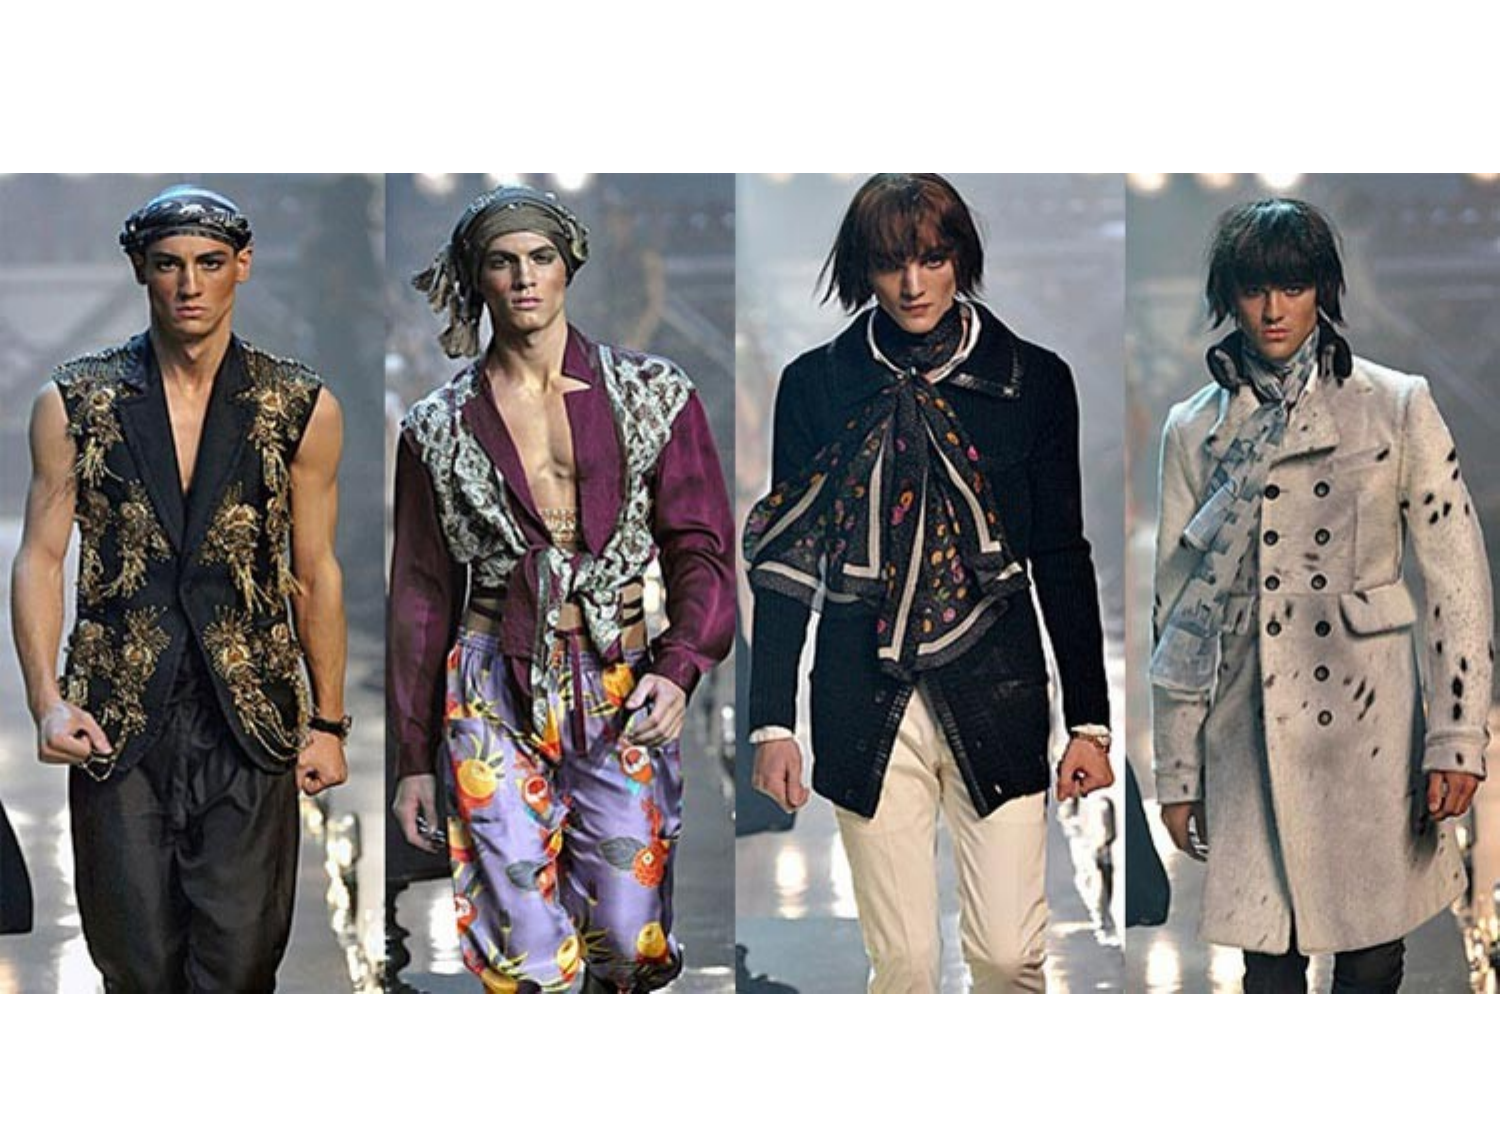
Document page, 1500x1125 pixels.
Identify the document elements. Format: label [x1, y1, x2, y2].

picture [0, 172, 1500, 994]
